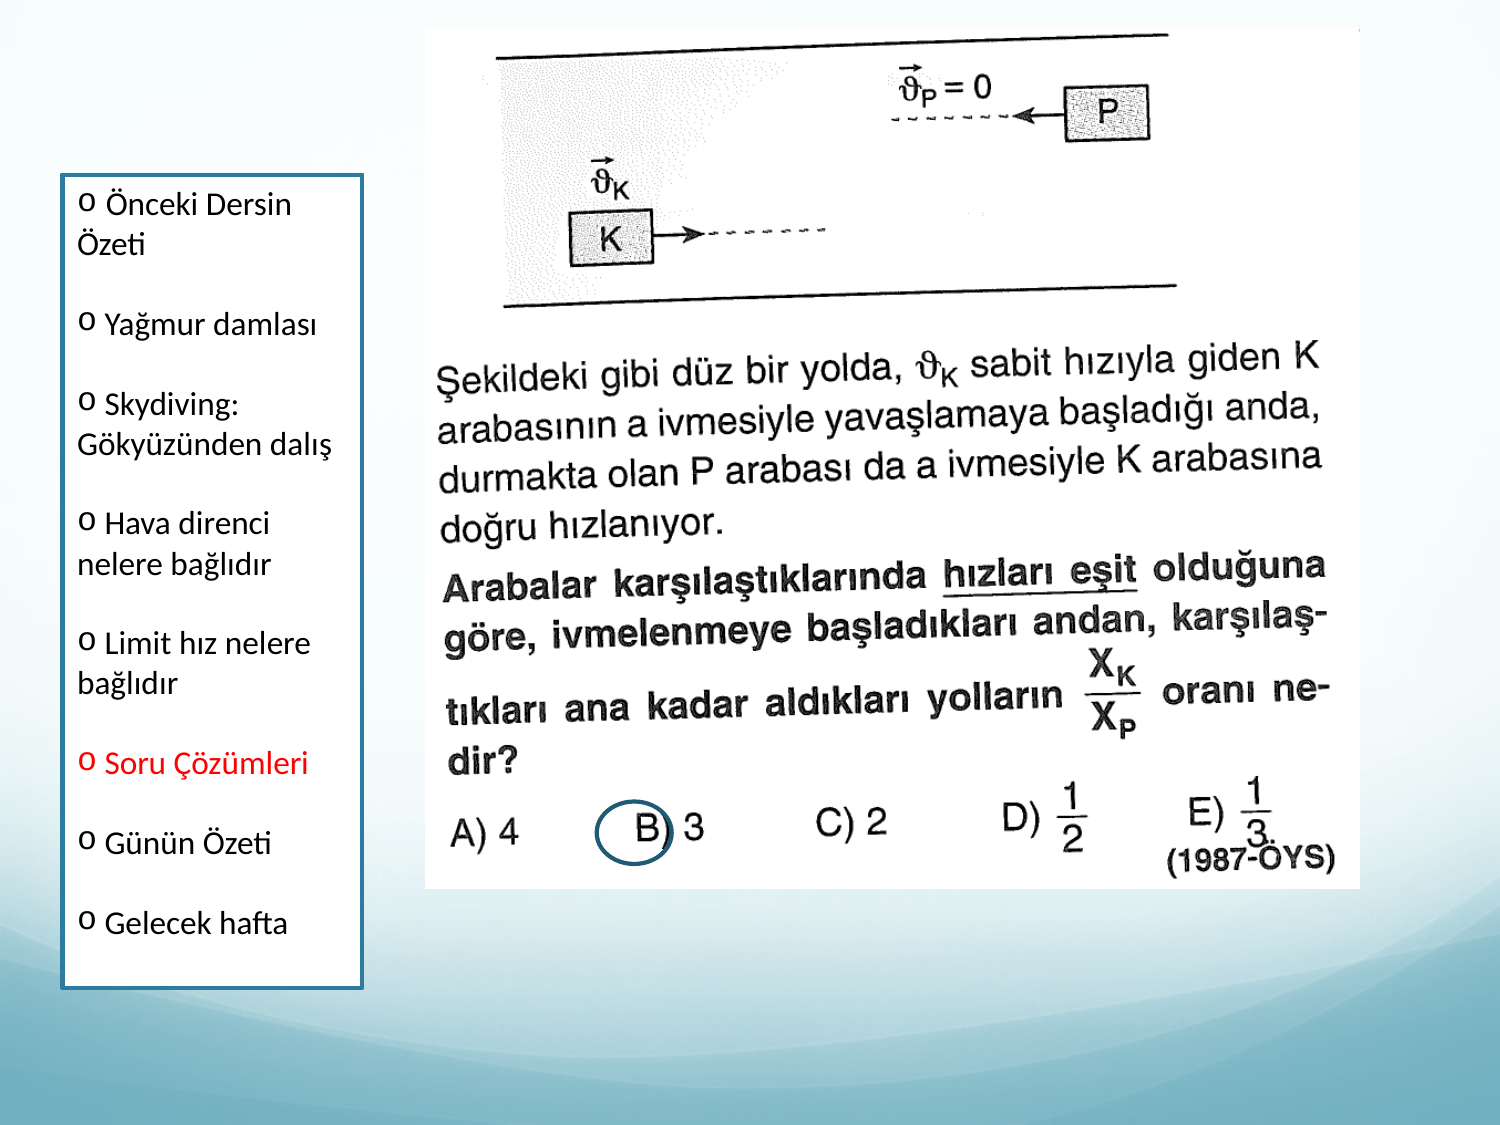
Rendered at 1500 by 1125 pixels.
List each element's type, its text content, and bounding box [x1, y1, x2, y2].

list [419, 174, 1425, 1005]
picture [424, 26, 1361, 889]
text_box Önceki Dersin Özeti Yağmur damlası Skydiving: Gökyüzünden dalış Hava direnci nelere bağlıdır Limit hız nelere bağlıdır Soru Çözümleri Günün Özeti Gelecek hafta [60, 173, 364, 990]
